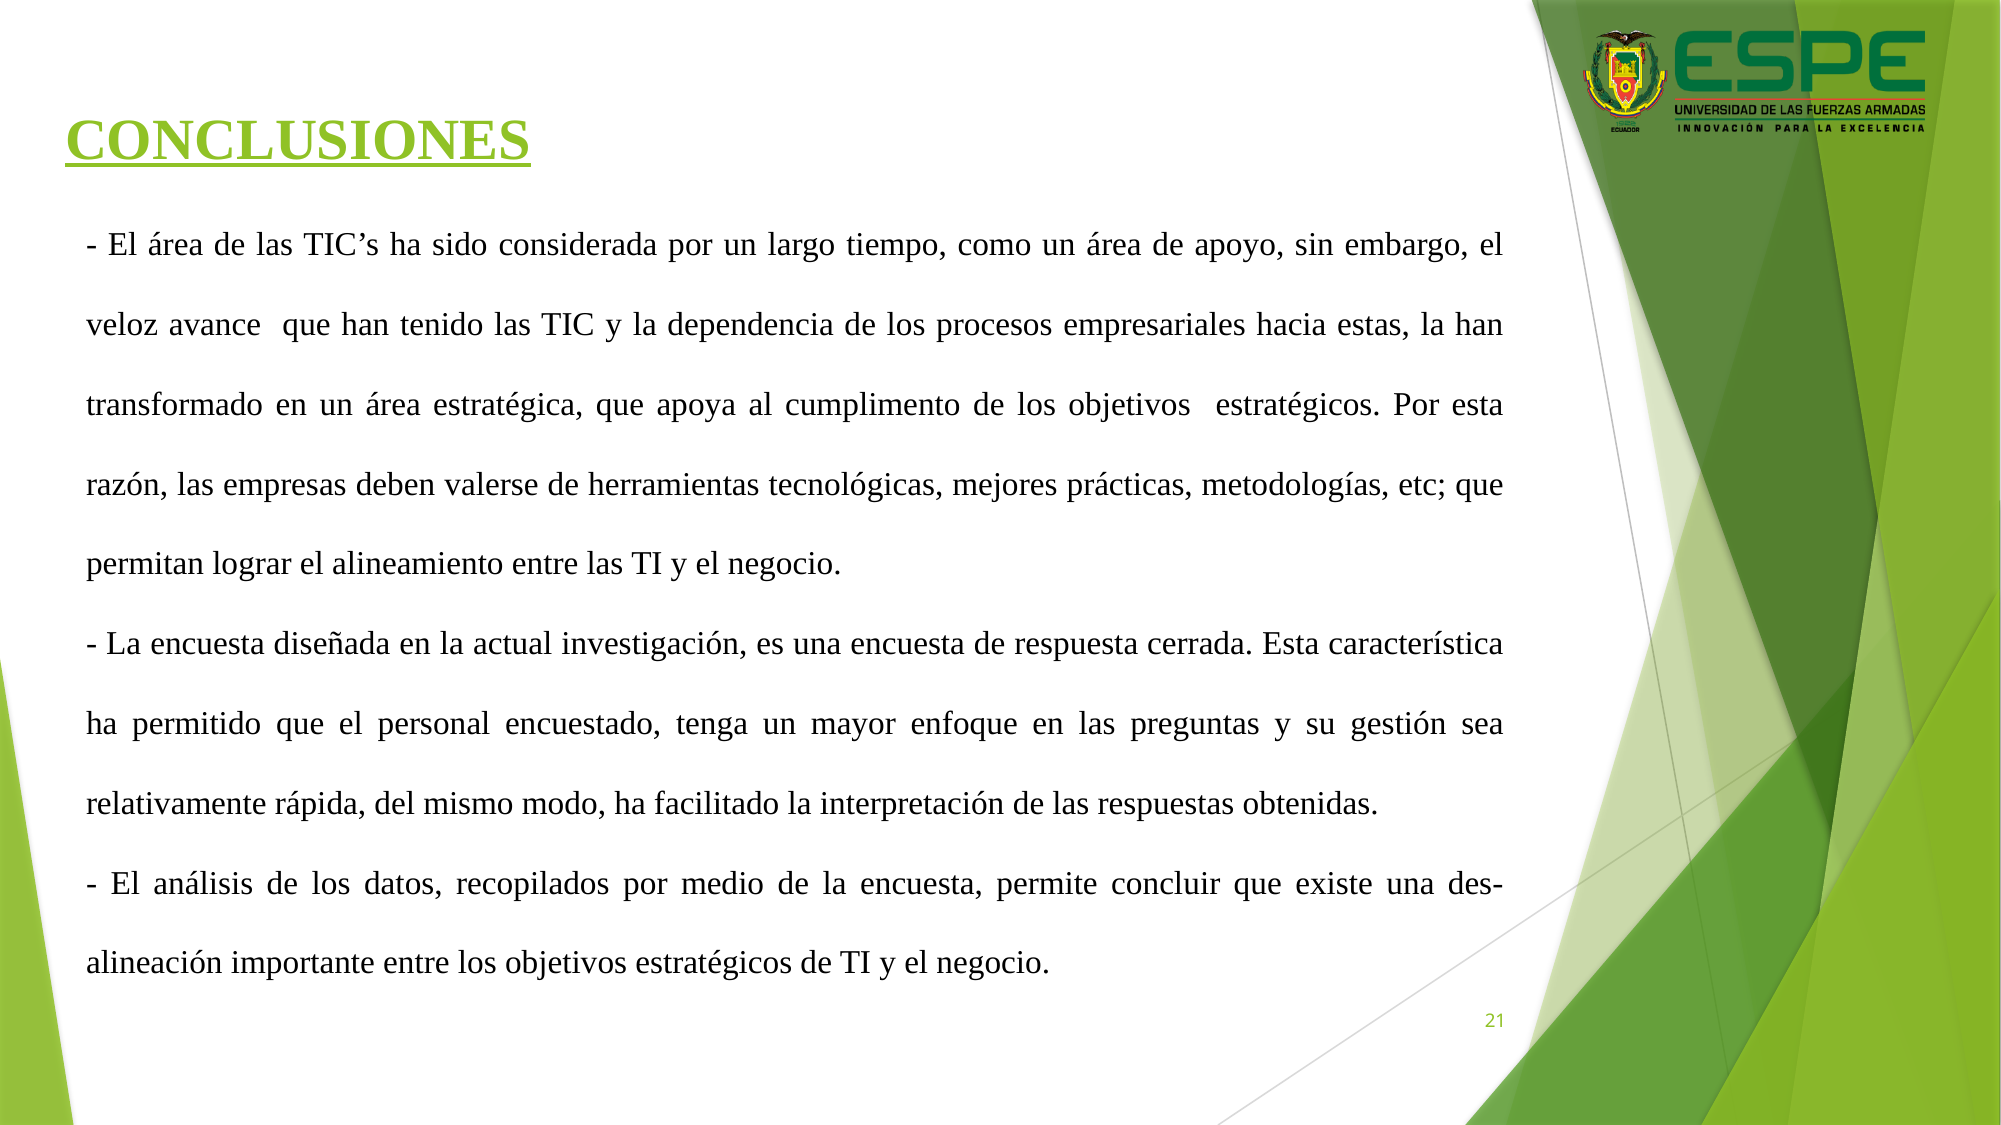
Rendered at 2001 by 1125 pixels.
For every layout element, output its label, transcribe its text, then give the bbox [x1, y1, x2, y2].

slide_number 21 [1409, 991, 1522, 1051]
picture [1583, 30, 1925, 132]
title CONCLUSIONES [49, 59, 1522, 192]
text_box - El área de las TIC’s ha sido considerada por un largo tiempo, como un área de apoyo, sin embargo, el veloz avance que han tenido las TIC y la dependencia de los procesos empresariales hacia estas, la han transformado en un área estratégica, que apoya al cumplimento de los objetivos estratégicos. Por esta razón, las empresas deben valerse de herramientas tecnológicas, mejores prácticas, metodologías, etc; que permitan lograr el alineamiento entre las TI y el negocio. - La encuesta diseñada en la actual investigación, es una encuesta de respuesta cerrada. Esta característica ha permitido que el personal encuestado, tenga un mayor enfoque en las preguntas y su gestión sea relativamente rápida, del mismo modo, ha facilitado la interpretación de las respuestas obtenidas. - El análisis de los datos, recopilados por medio de la encuesta, permite concluir que existe una des-alineación importante entre los objetivos estratégicos de TI y el negocio. [71, 95, 1522, 988]
